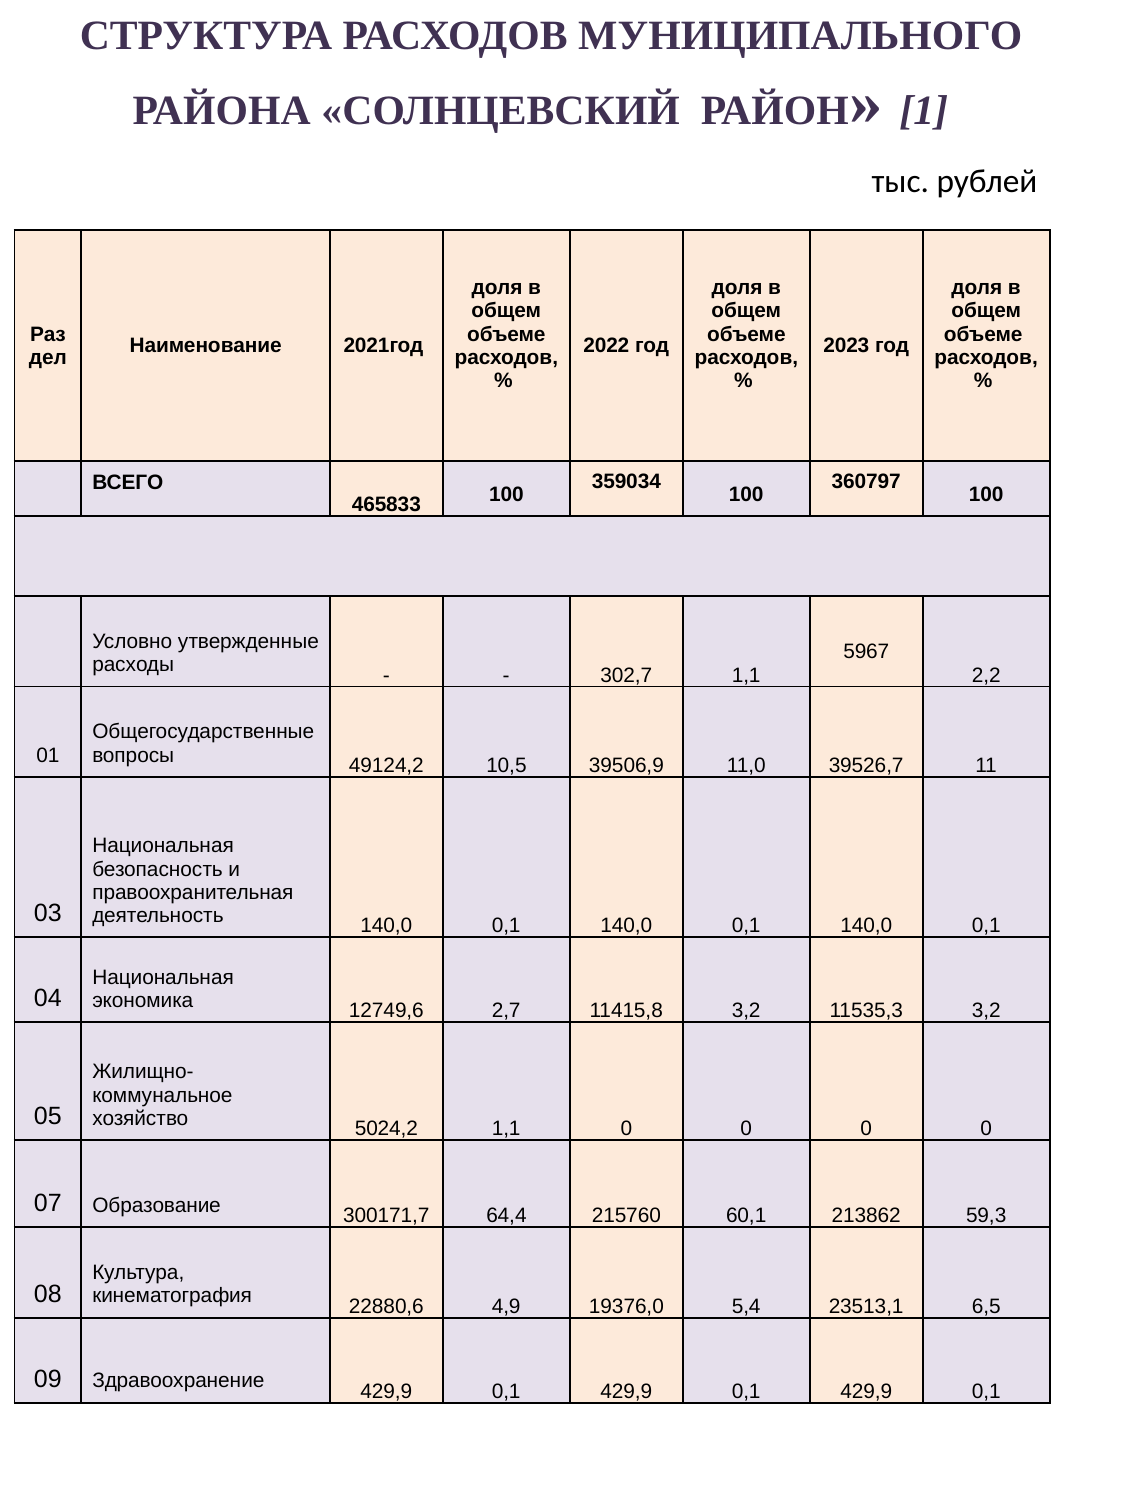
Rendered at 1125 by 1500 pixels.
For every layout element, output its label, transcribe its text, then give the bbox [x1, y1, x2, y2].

table_cell 300171,7 [331, 1141, 442, 1226]
table_cell 07 [15, 1141, 80, 1226]
table_cell [15, 597, 80, 686]
table_cell Общегосударственные вопросы [82, 687, 329, 776]
table_cell 100 [684, 462, 809, 515]
table_cell Здравоохранение [82, 1319, 329, 1402]
table_cell 11535,3 [811, 938, 922, 1021]
table_cell 0 [811, 1023, 922, 1139]
table_cell 360797 [811, 462, 922, 515]
table_cell 0 [684, 1023, 809, 1139]
table_cell 11415,8 [571, 938, 682, 1021]
table_cell - [444, 597, 569, 686]
table_header 2021год [331, 231, 442, 460]
table_cell 04 [15, 938, 80, 1021]
table_header Раздел [15, 231, 80, 460]
table_cell 213862 [811, 1141, 922, 1226]
table_cell 0 [924, 1023, 1049, 1139]
table_cell 465833 [331, 462, 442, 515]
table_cell 0,1 [684, 778, 809, 936]
table_cell 429,9 [331, 1319, 442, 1402]
text_box тыс. рублей [856, 151, 1061, 207]
table_cell 429,9 [571, 1319, 682, 1402]
table_cell 5,4 [684, 1228, 809, 1317]
table_cell 05 [15, 1023, 80, 1139]
table_cell 4,9 [444, 1228, 569, 1317]
table_cell 22880,6 [331, 1228, 442, 1317]
table_cell Культура, кинематография [82, 1228, 329, 1317]
table_header доля в общем объеме расходов, % [924, 231, 1049, 460]
table_cell 1,1 [684, 597, 809, 686]
table_cell 302,7 [571, 597, 682, 686]
table_cell 1,1 [444, 1023, 569, 1139]
table_cell 215760 [571, 1141, 682, 1226]
table_cell 5967 [811, 597, 922, 686]
table_cell 49124,2 [331, 687, 442, 776]
table_header Наименование [82, 231, 329, 460]
table_cell 03 [15, 778, 80, 936]
table_cell [15, 517, 1049, 595]
table_cell 19376,0 [571, 1228, 682, 1317]
table_cell 10,5 [444, 687, 569, 776]
table_cell - [331, 597, 442, 686]
table_cell 59,3 [924, 1141, 1049, 1226]
table_cell 60,1 [684, 1141, 809, 1226]
table_cell 100 [444, 462, 569, 515]
table_header 2023 год [811, 231, 922, 460]
table_cell 09 [15, 1319, 80, 1402]
table_cell 0,1 [444, 778, 569, 936]
table_cell 08 [15, 1228, 80, 1317]
table_cell Условно утвержденные расходы [82, 597, 329, 686]
title СТРУКТУРА РАСХОДОВ МУНИЦИПАЛЬНОГО РАЙОНА «СОЛНЦЕВСКИЙ РАЙОН» [1] [0, 0, 1103, 147]
table_cell ВСЕГО [82, 462, 329, 515]
table_cell 6,5 [924, 1228, 1049, 1317]
table_cell 429,9 [811, 1319, 922, 1402]
table_cell Образование [82, 1141, 329, 1226]
table_cell 100 [924, 462, 1049, 515]
table_cell 01 [15, 687, 80, 776]
table_cell 11,0 [684, 687, 809, 776]
table_cell 39506,9 [571, 687, 682, 776]
table_cell 3,2 [924, 938, 1049, 1021]
table_cell 3,2 [684, 938, 809, 1021]
table_cell 64,4 [444, 1141, 569, 1226]
table_cell 140,0 [571, 778, 682, 936]
table_cell 2,7 [444, 938, 569, 1021]
table_cell 359034 [571, 462, 682, 515]
table_cell [15, 462, 80, 515]
table_cell 39526,7 [811, 687, 922, 776]
table_header 2022 год [571, 231, 682, 460]
table_cell 0,1 [444, 1319, 569, 1402]
table_cell 0 [571, 1023, 682, 1139]
table_cell 2,2 [924, 597, 1049, 686]
table_cell 11 [924, 687, 1049, 776]
table_cell Национальная безопасность и правоохранительная деятельность [82, 778, 329, 936]
table_cell 23513,1 [811, 1228, 922, 1317]
table_cell 12749,6 [331, 938, 442, 1021]
table_cell 140,0 [811, 778, 922, 936]
table_cell 140,0 [331, 778, 442, 936]
table_header доля в общем объеме расходов, % [444, 231, 569, 460]
table_header доля в общем объеме расходов, % [684, 231, 809, 460]
table_cell 5024,2 [331, 1023, 442, 1139]
table_cell 0,1 [924, 778, 1049, 936]
table_cell 0,1 [684, 1319, 809, 1402]
table_cell Национальная экономика [82, 938, 329, 1021]
table_cell Жилищно-коммунальное хозяйство [82, 1023, 329, 1139]
table_cell 0,1 [924, 1319, 1049, 1402]
